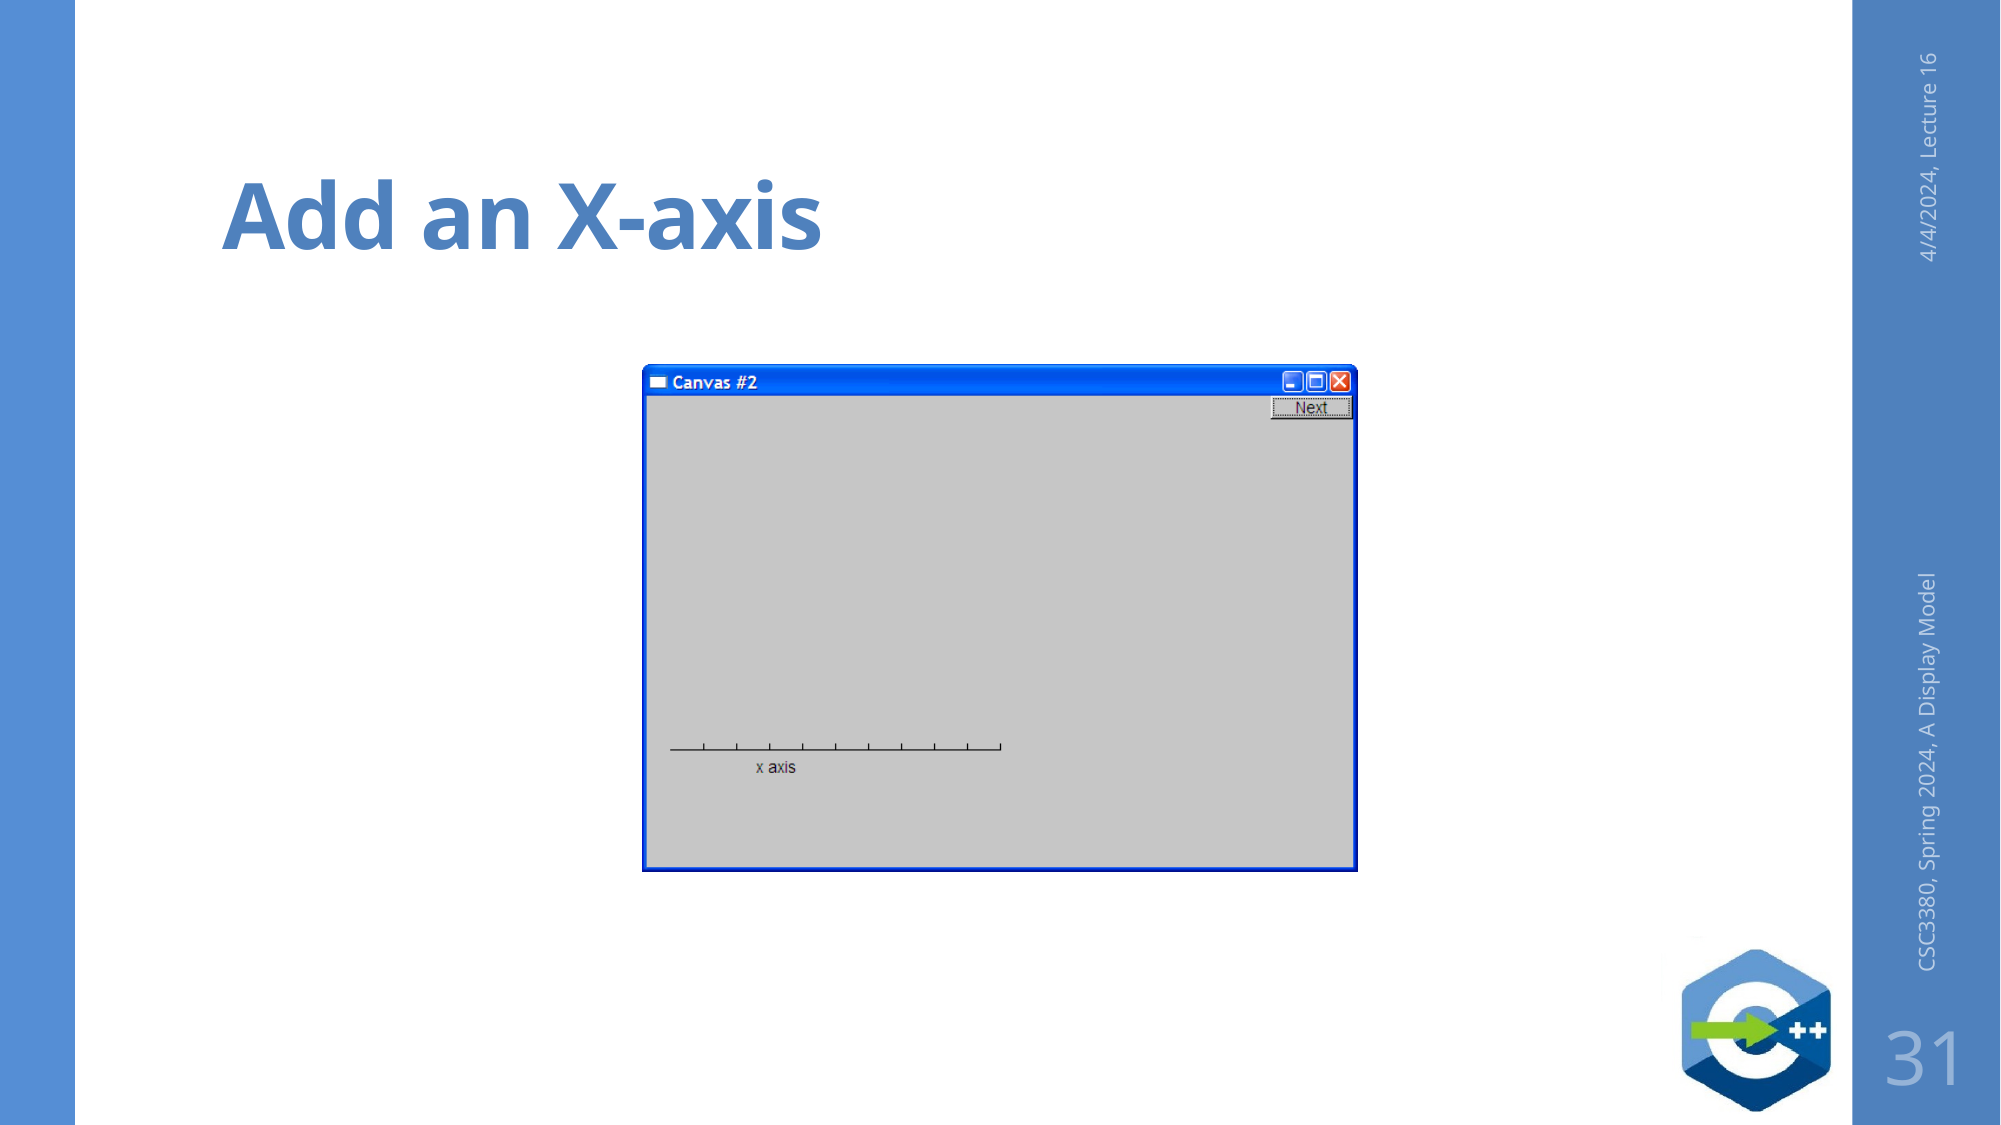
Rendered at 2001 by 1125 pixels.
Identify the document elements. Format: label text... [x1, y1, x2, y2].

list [641, 364, 1359, 872]
title Add an X-axis [206, 48, 1797, 278]
slide_number 31 [1852, 1012, 2000, 1110]
picture [1661, 936, 1851, 1125]
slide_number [1897, 37, 1958, 351]
footer CSC3380, Spring 2024, A Display Model [1897, 400, 1958, 988]
